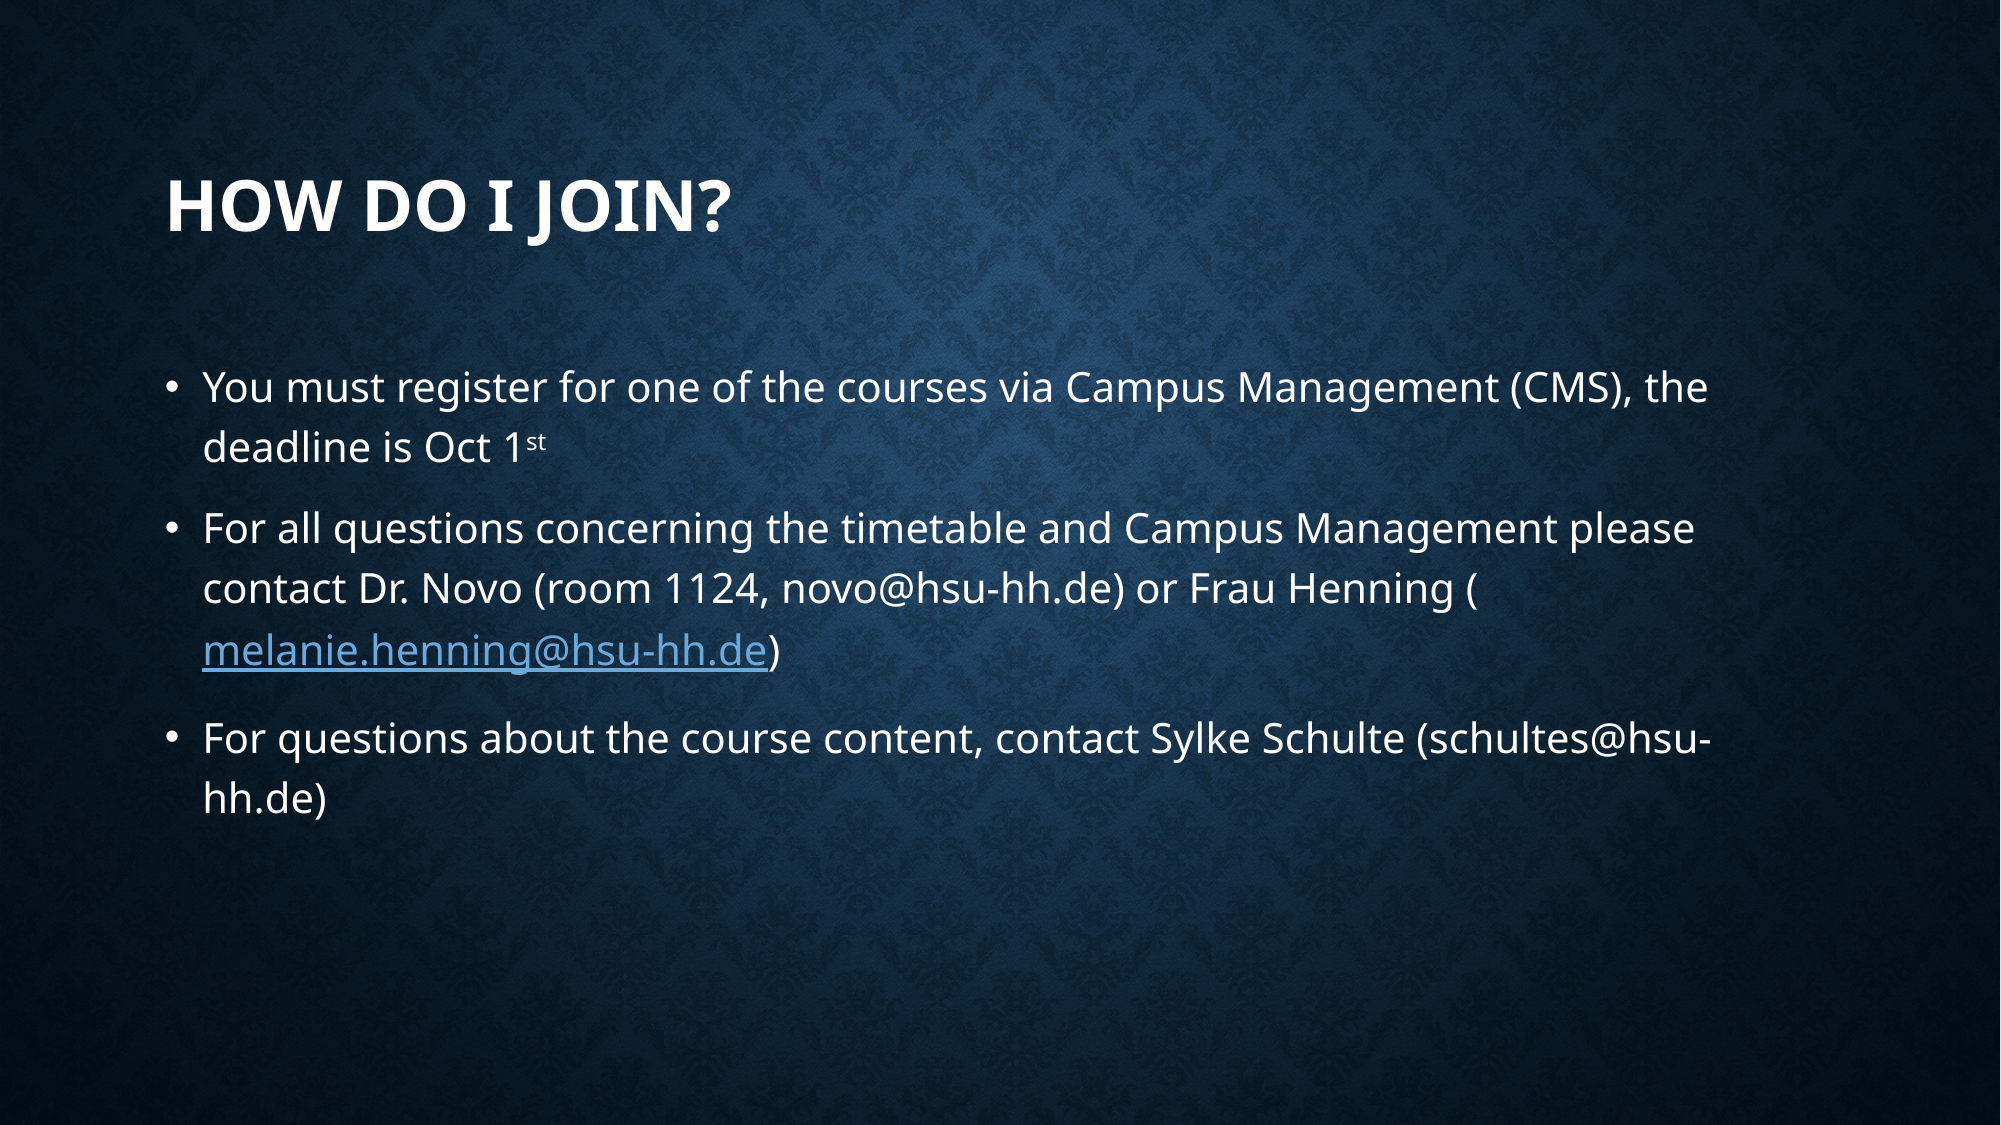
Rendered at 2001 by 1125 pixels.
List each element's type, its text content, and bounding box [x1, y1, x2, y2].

title How do I join? [149, 99, 1849, 318]
list You must register for one of the courses via Campus Management (CMS), the deadline is Oct 1st For all questions concerning the timetable and Campus Management please contact Dr. Novo (room 1124, novo@hsu-hh.de) or Frau Henning (melanie.henning@hsu-hh.de) For questions about the course content, contact Sylke Schulte (schultes@hsu-hh.de) [149, 343, 1849, 950]
